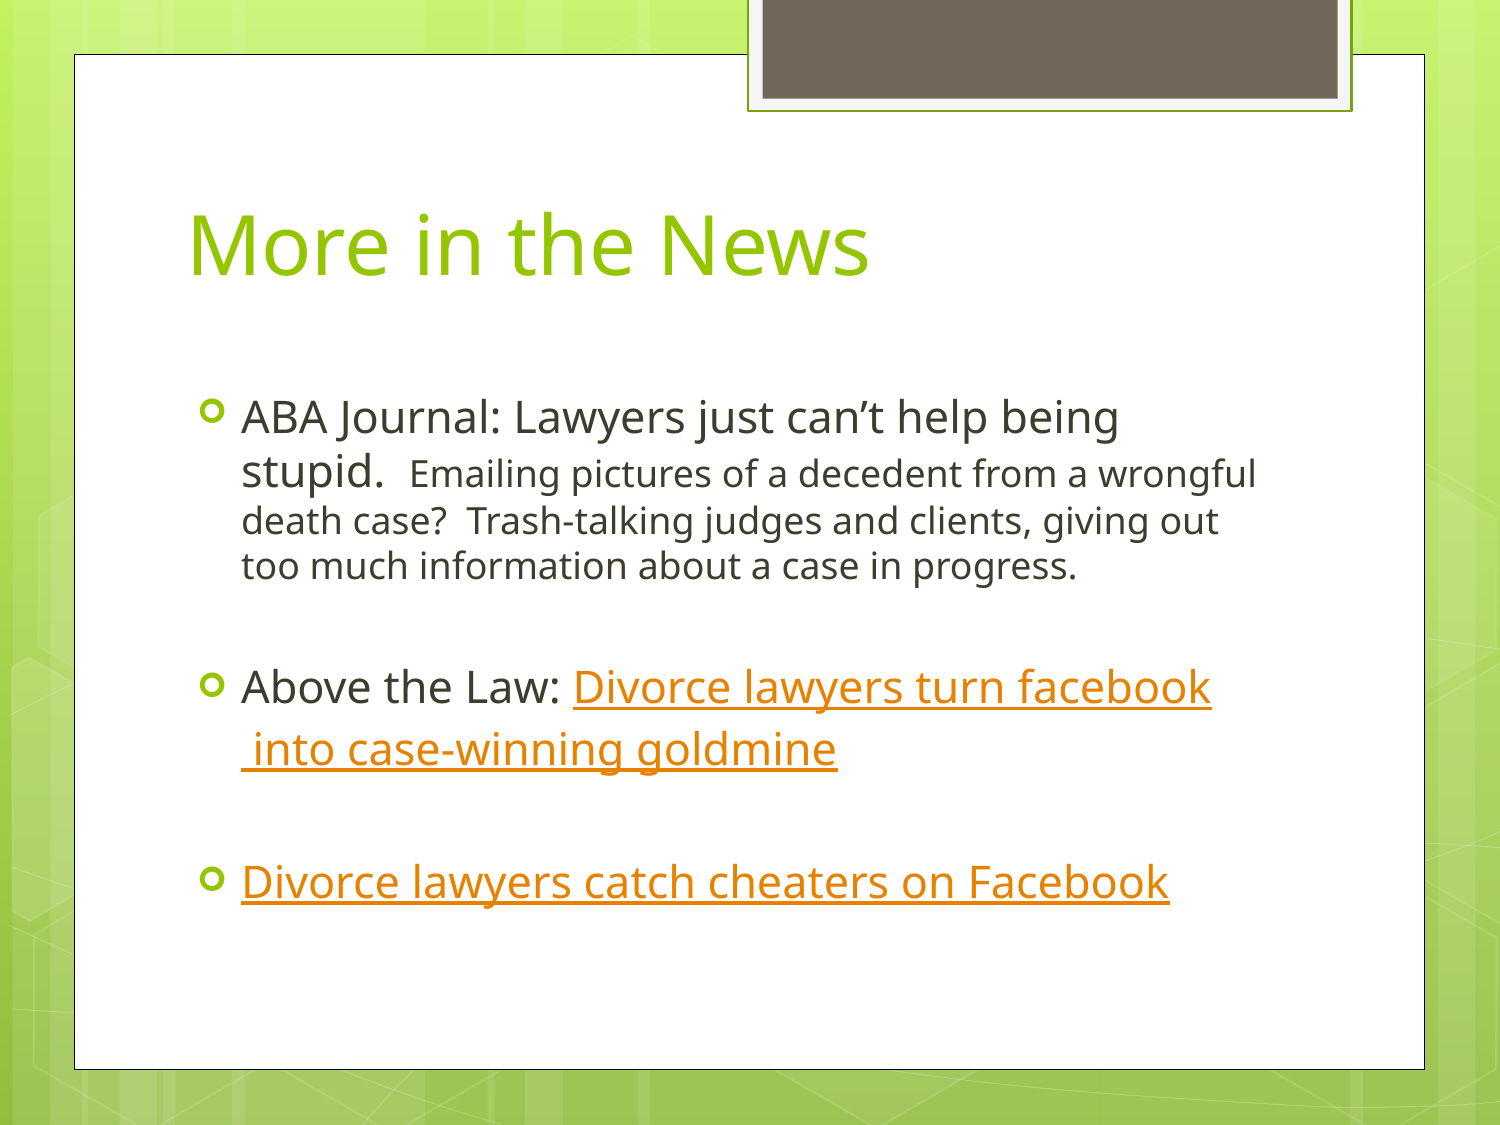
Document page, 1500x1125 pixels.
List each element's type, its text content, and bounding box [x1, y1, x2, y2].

title More in the News [171, 168, 1324, 300]
list ABA Journal: Lawyers just can’t help being stupid. Emailing pictures of a decedent from a wrongful death case? Trash-talking judges and clients, giving out too much information about a case in progress. Above the Law: Divorce lawyers turn facebook into case-winning goldmine Divorce lawyers catch cheaters on Facebook [171, 381, 1283, 957]
